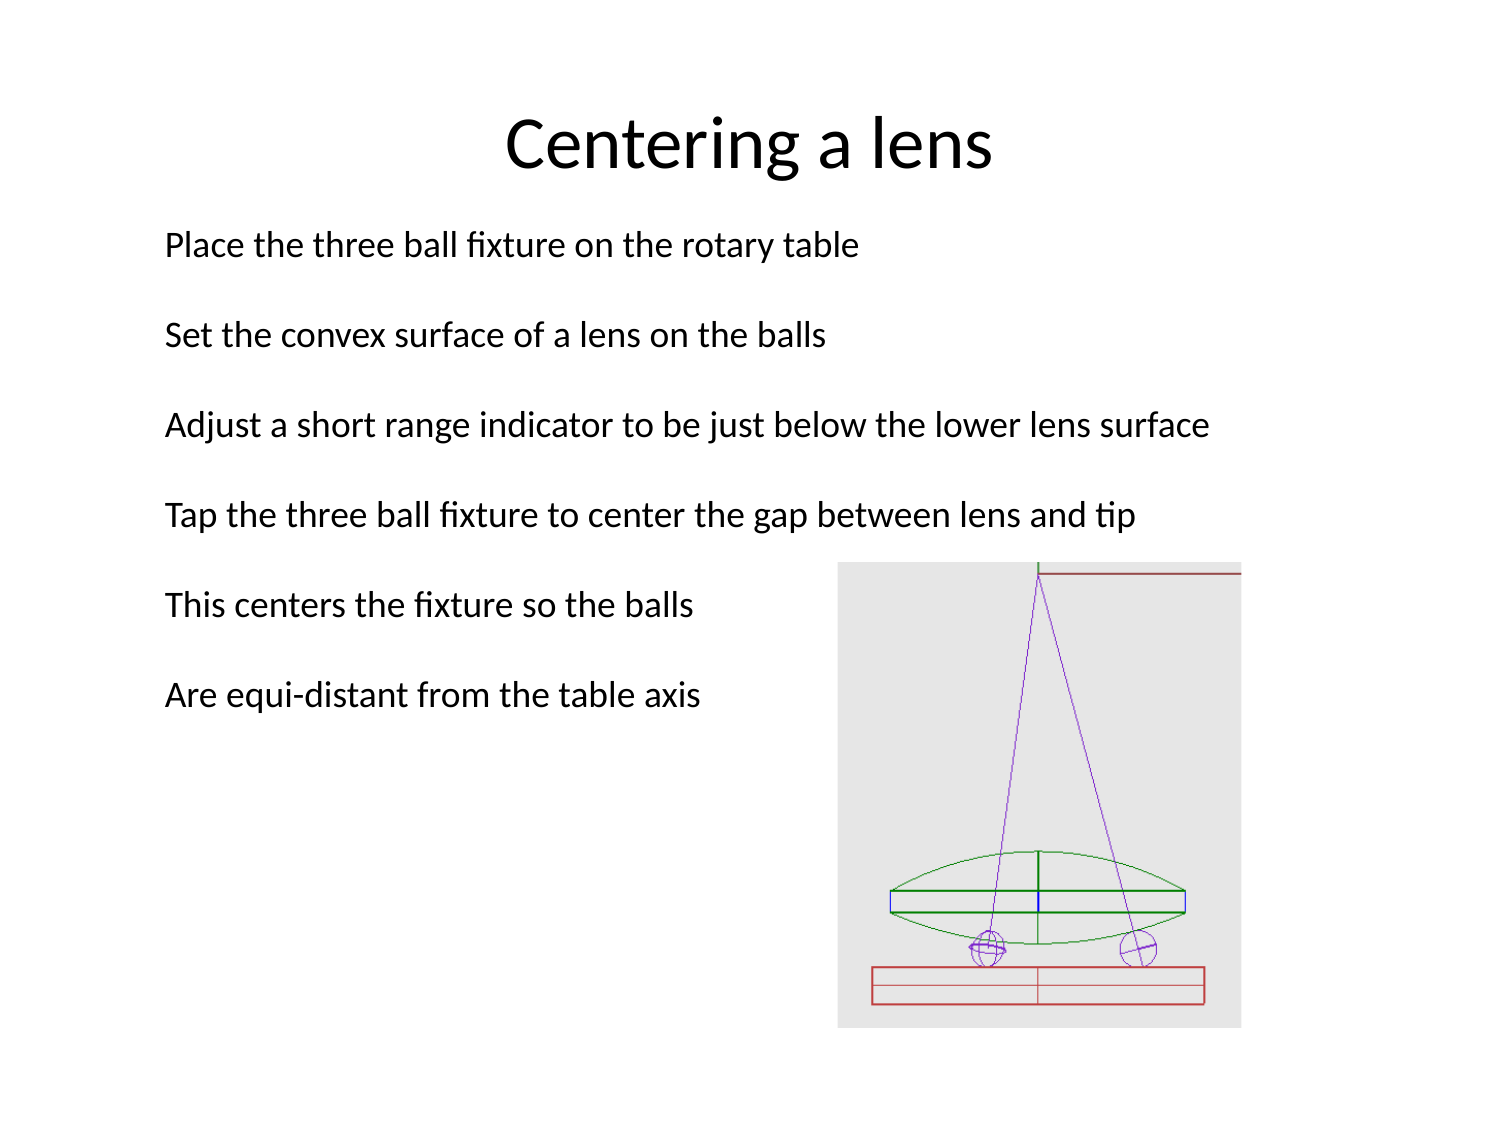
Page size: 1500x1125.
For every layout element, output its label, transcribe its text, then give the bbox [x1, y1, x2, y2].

title Centering a lens [74, 44, 1426, 233]
picture [837, 562, 1242, 1028]
text_box Place the three ball fixture on the rotary table Set the convex surface of a lens on the balls Adjust a short range indicator to be just below the lower lens surface Tap the three ball fixture to center the gap between lens and tip This centers the fixture so the balls Are equi-distant from the table axis [149, 212, 1350, 723]
